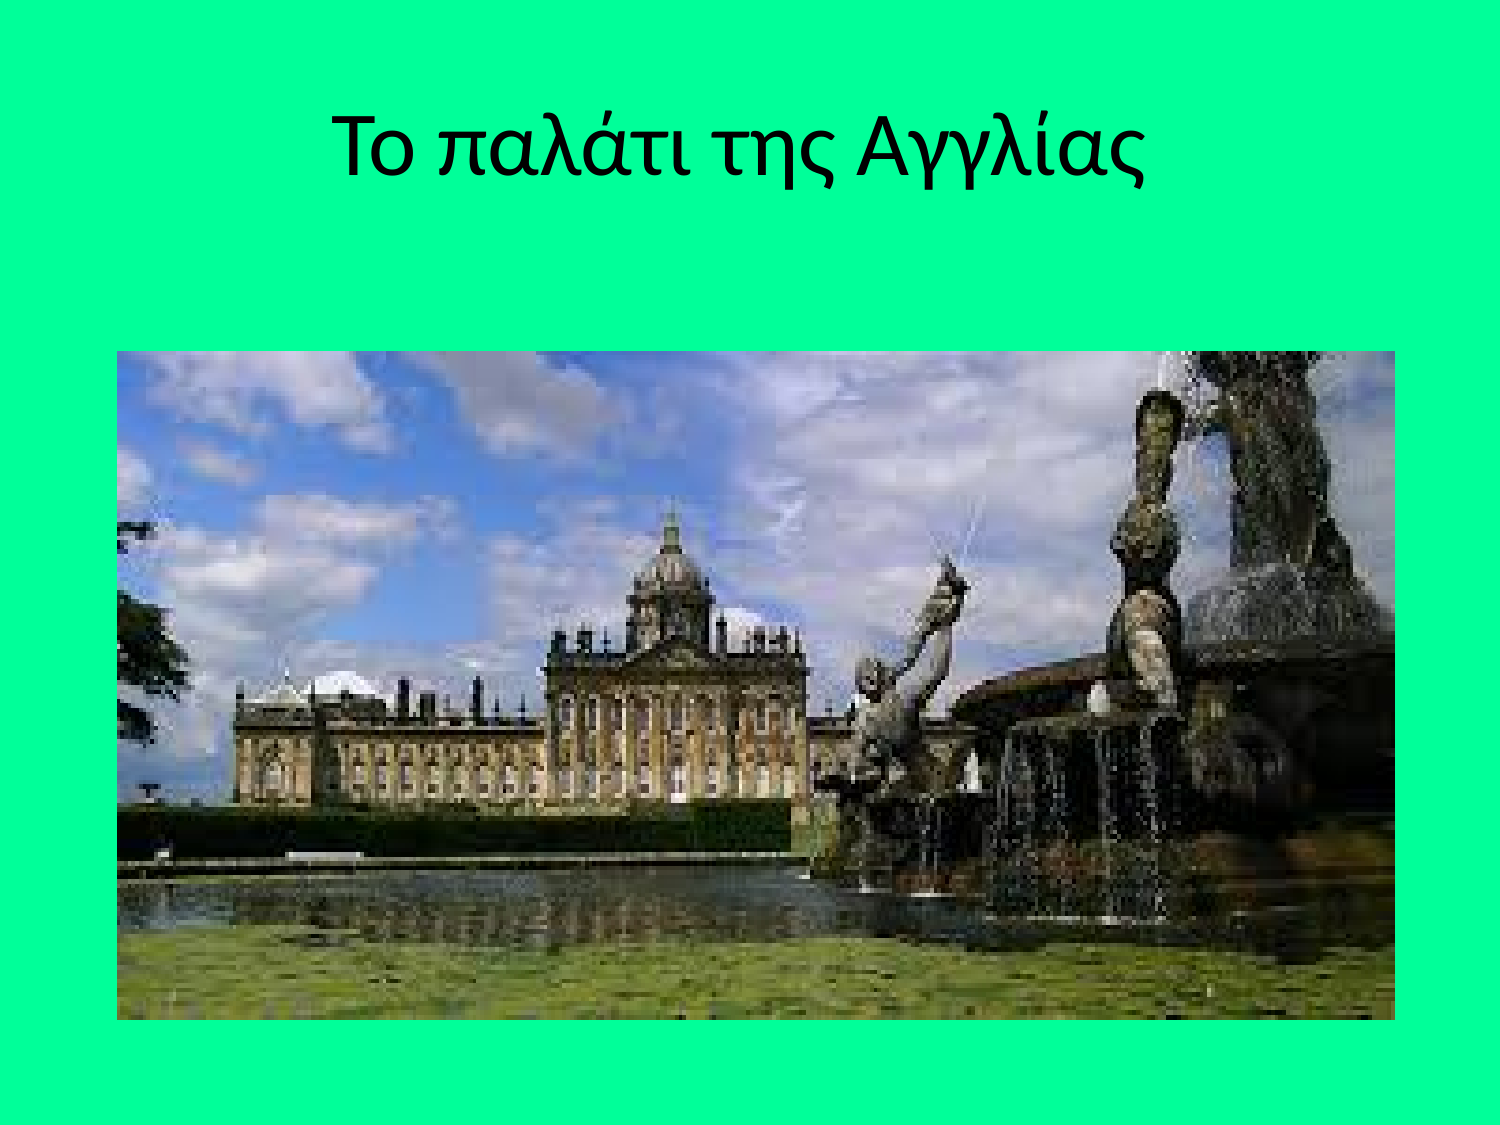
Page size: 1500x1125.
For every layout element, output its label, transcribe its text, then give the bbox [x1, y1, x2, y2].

title Το παλάτι της Αγγλίας [75, 45, 1425, 233]
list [116, 351, 1395, 1020]
